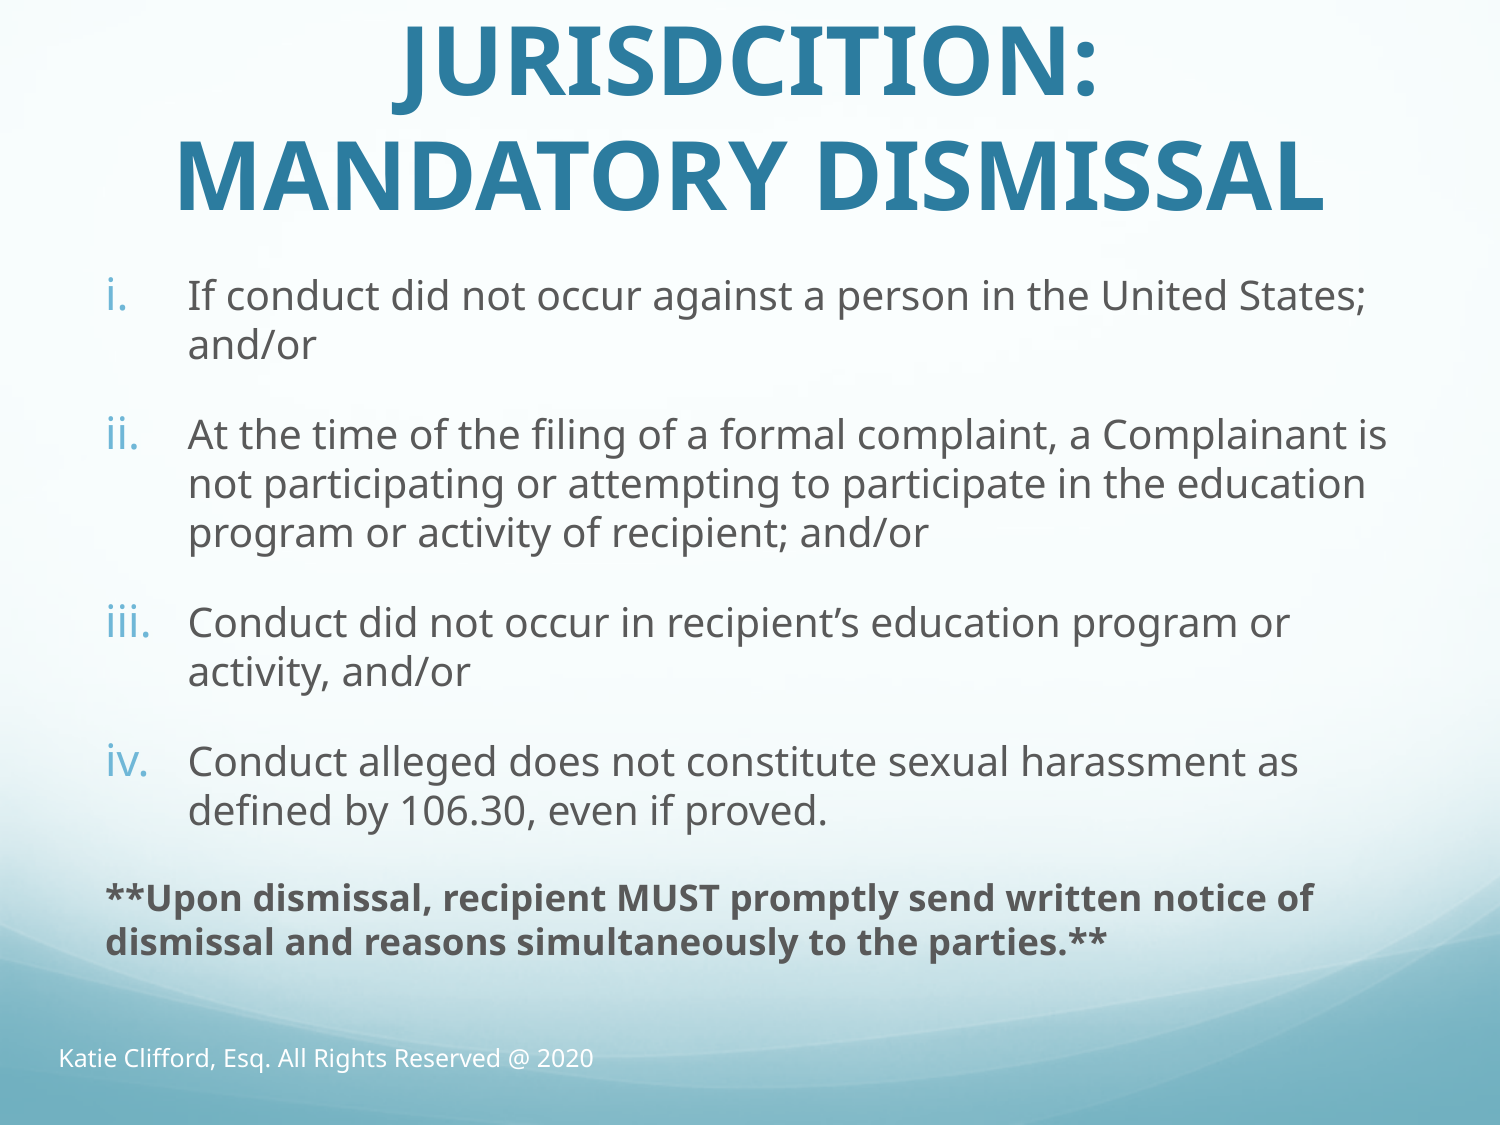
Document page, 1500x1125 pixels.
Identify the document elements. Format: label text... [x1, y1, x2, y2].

footer Katie Clifford, Esq. All Rights Reserved @ 2020 [43, 1029, 838, 1090]
title JURISDCITION: MANDATORY DISMISSAL [90, 17, 1410, 237]
list If conduct did not occur against a person in the United States; and/or At the time of the filing of a formal complaint, a Complainant is not participating or attempting to participate in the education program or activity of recipient; and/or Conduct did not occur in recipient’s education program or activity, and/or Conduct alleged does not constitute sexual harassment as defined by 106.30, even if proved. **Upon dismissal, recipient MUST promptly send written notice of dismissal and reasons simultaneously to the parties.** [90, 262, 1410, 975]
